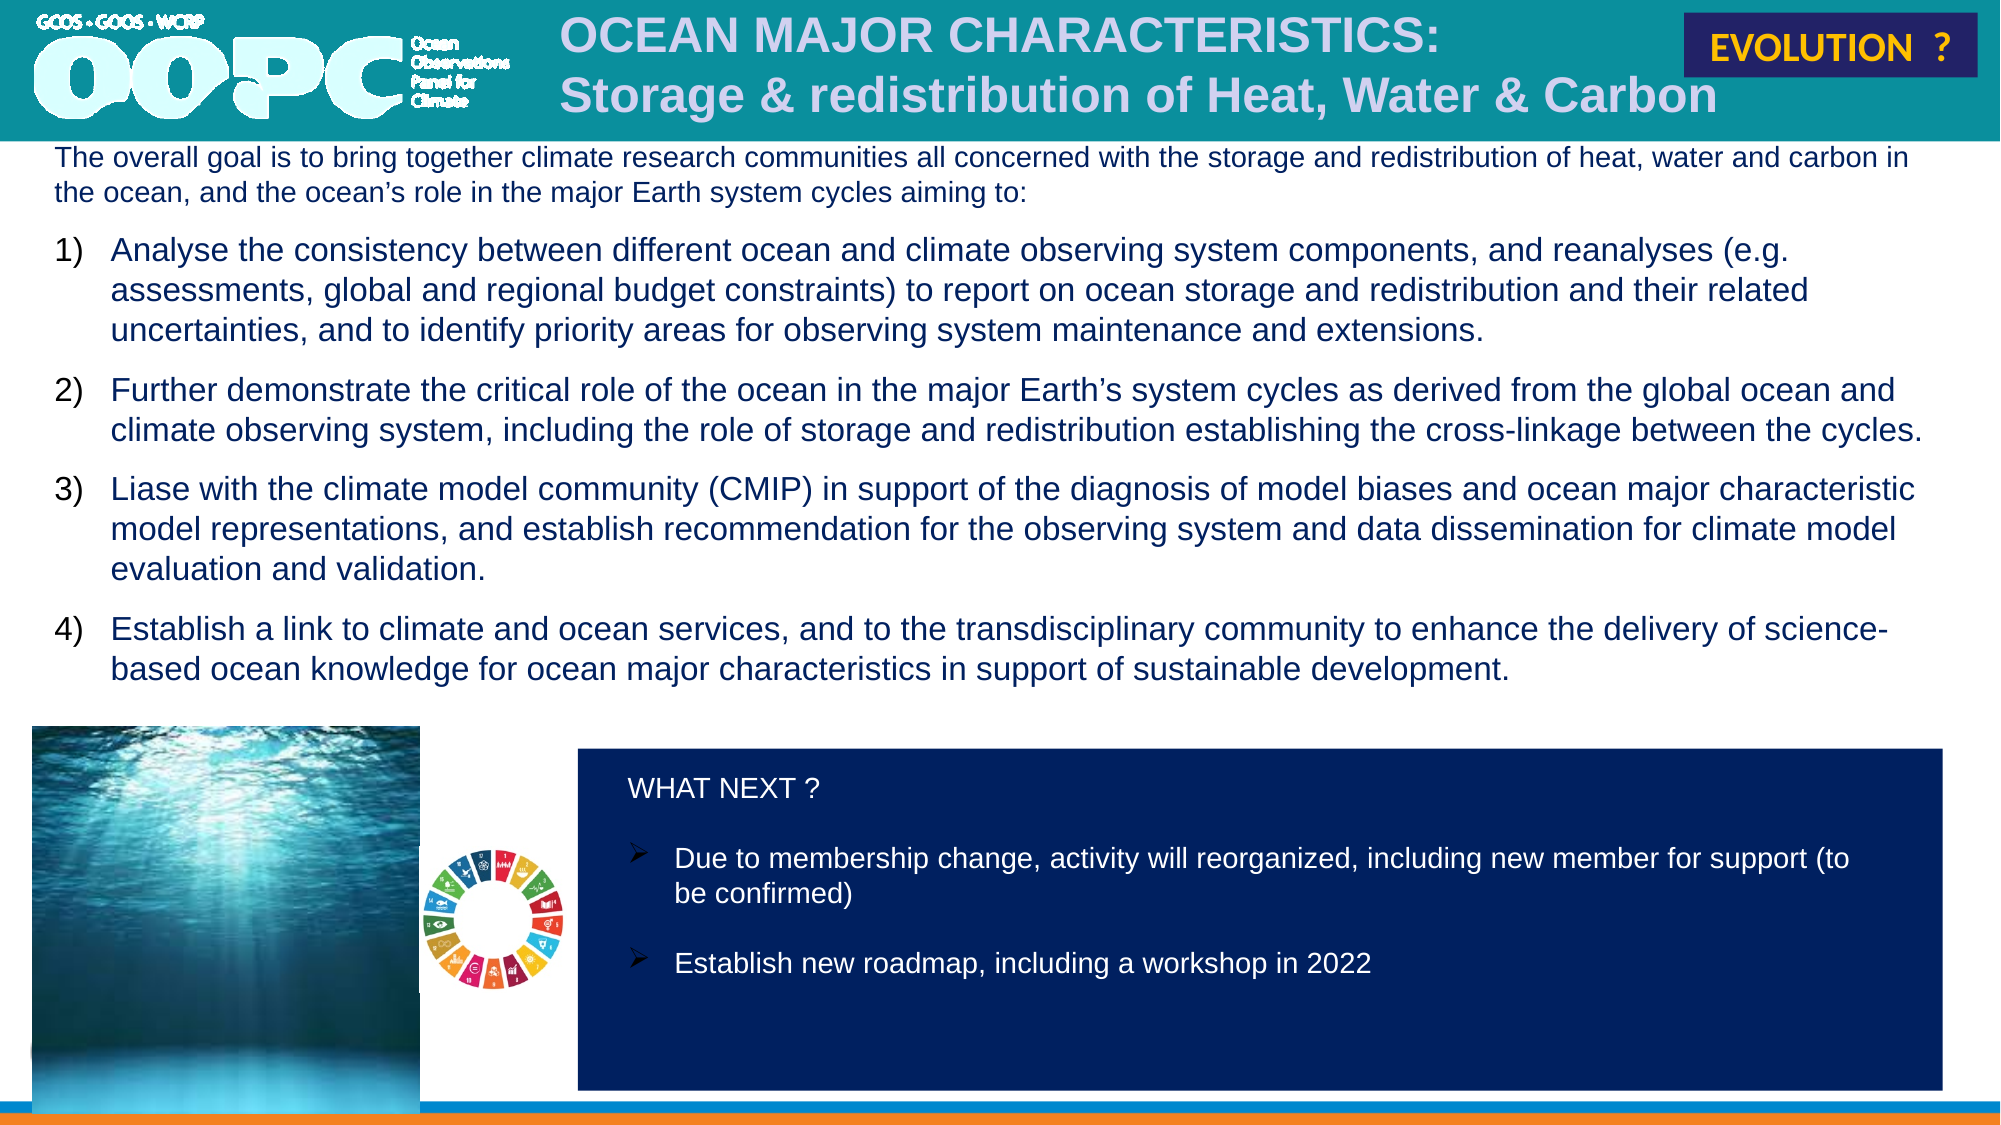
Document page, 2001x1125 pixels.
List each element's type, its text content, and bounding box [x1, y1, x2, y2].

text_box EVOLUTION ? [1684, 12, 1978, 78]
text_box WHAT NEXT ? Due to membership change, activity will reorganized, including new member for support (to be confirmed) Establish new roadmap, including a workshop in 2022 [612, 761, 1890, 987]
text_box OCEAN MAJOR CHARACTERISTICS: Storage & redistribution of Heat, Water & Carbon [544, 0, 1943, 191]
picture [34, 12, 510, 119]
text_box [576, 747, 1945, 1093]
text_box The overall goal is to bring together climate research communities all concerned with the storage and redistribution of heat, water and carbon in the ocean, and the ocean’s role in the major Earth system cycles aiming to: Analyse the consistency between different ocean and climate observing system components, and reanalyses (e.g. assessments, global and regional budget constraints) to report on ocean storage and redistribution and their related uncertainties, and to identify priority areas for observing system maintenance and extensions. Further demonstrate the critical role of the ocean in the major Earth’s system cycles as derived from the global ocean and climate observing system, including the role of storage and redistribution establishing the cross-linkage between the cycles. Liase with the climate model community (CMIP) in support of the diagnosis of model biases and ocean major characteristic model representations, and establish recommendation for the observing system and data dissemination for climate model evaluation and validation. Establish a link to climate and ocean services, and to the transdisciplinary community to enhance the delivery of science-based ocean knowledge for ocean major characteristics in support of sustainable development. [39, 142, 1976, 695]
text_box [0, 0, 544, 142]
picture [0, 0, 2001, 1125]
text_box [1943, 0, 2000, 142]
